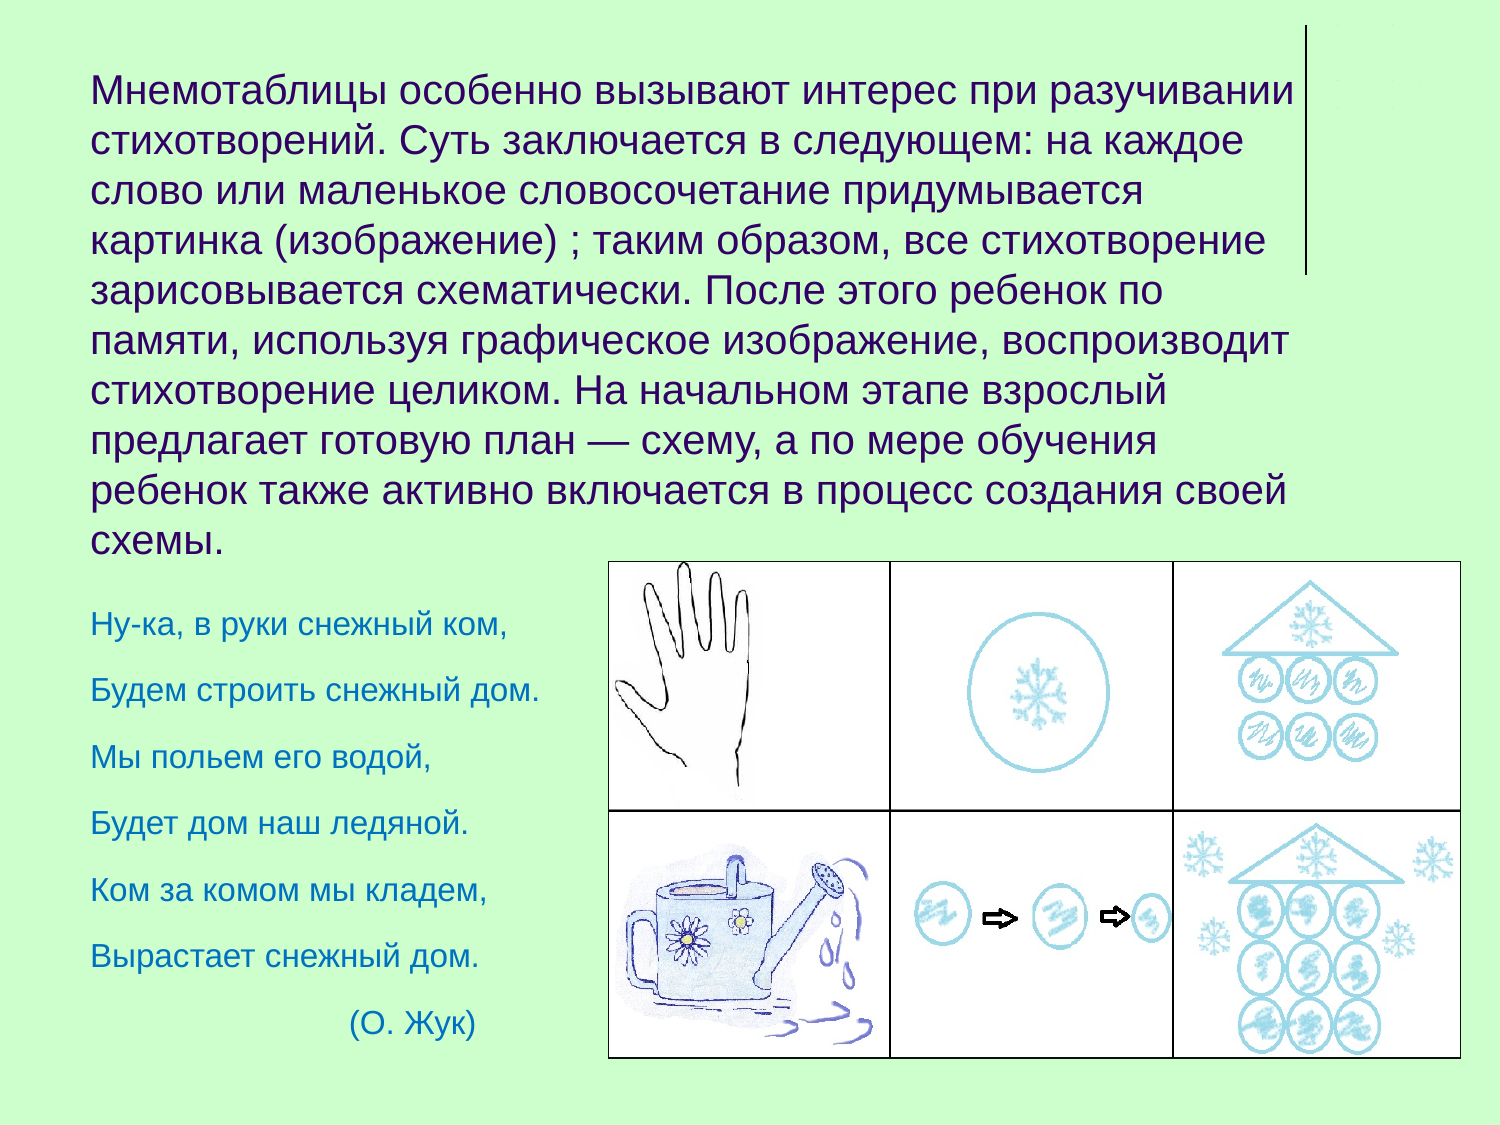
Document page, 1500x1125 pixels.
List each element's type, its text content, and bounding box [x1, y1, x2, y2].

list Ну-ка, в руки снежный ком, Будем строить снежный дом. Мы польем его водой, Будет дом наш ледяной. Ком за комом мы кладем, Вырастает снежный дом. (О. Жук) [75, 574, 604, 1006]
picture [609, 562, 1461, 1058]
title Мнемотаблицы особенно вызывают интерес при разучивании стихотворений. Суть заключается в следующем: на каждое слово или маленькое словосочетание придумывается картинка (изображение) ; таким образом, все стихотворение зарисовывается схематически. После этого ребенок по памяти, используя графическое изображение, воспроизводит стихотворение целиком. На начальном этапе взрослый предлагает готовую план — схему, а по мере обучения ребенок также активно включается в процесс создания своей схемы. [75, 20, 1313, 574]
